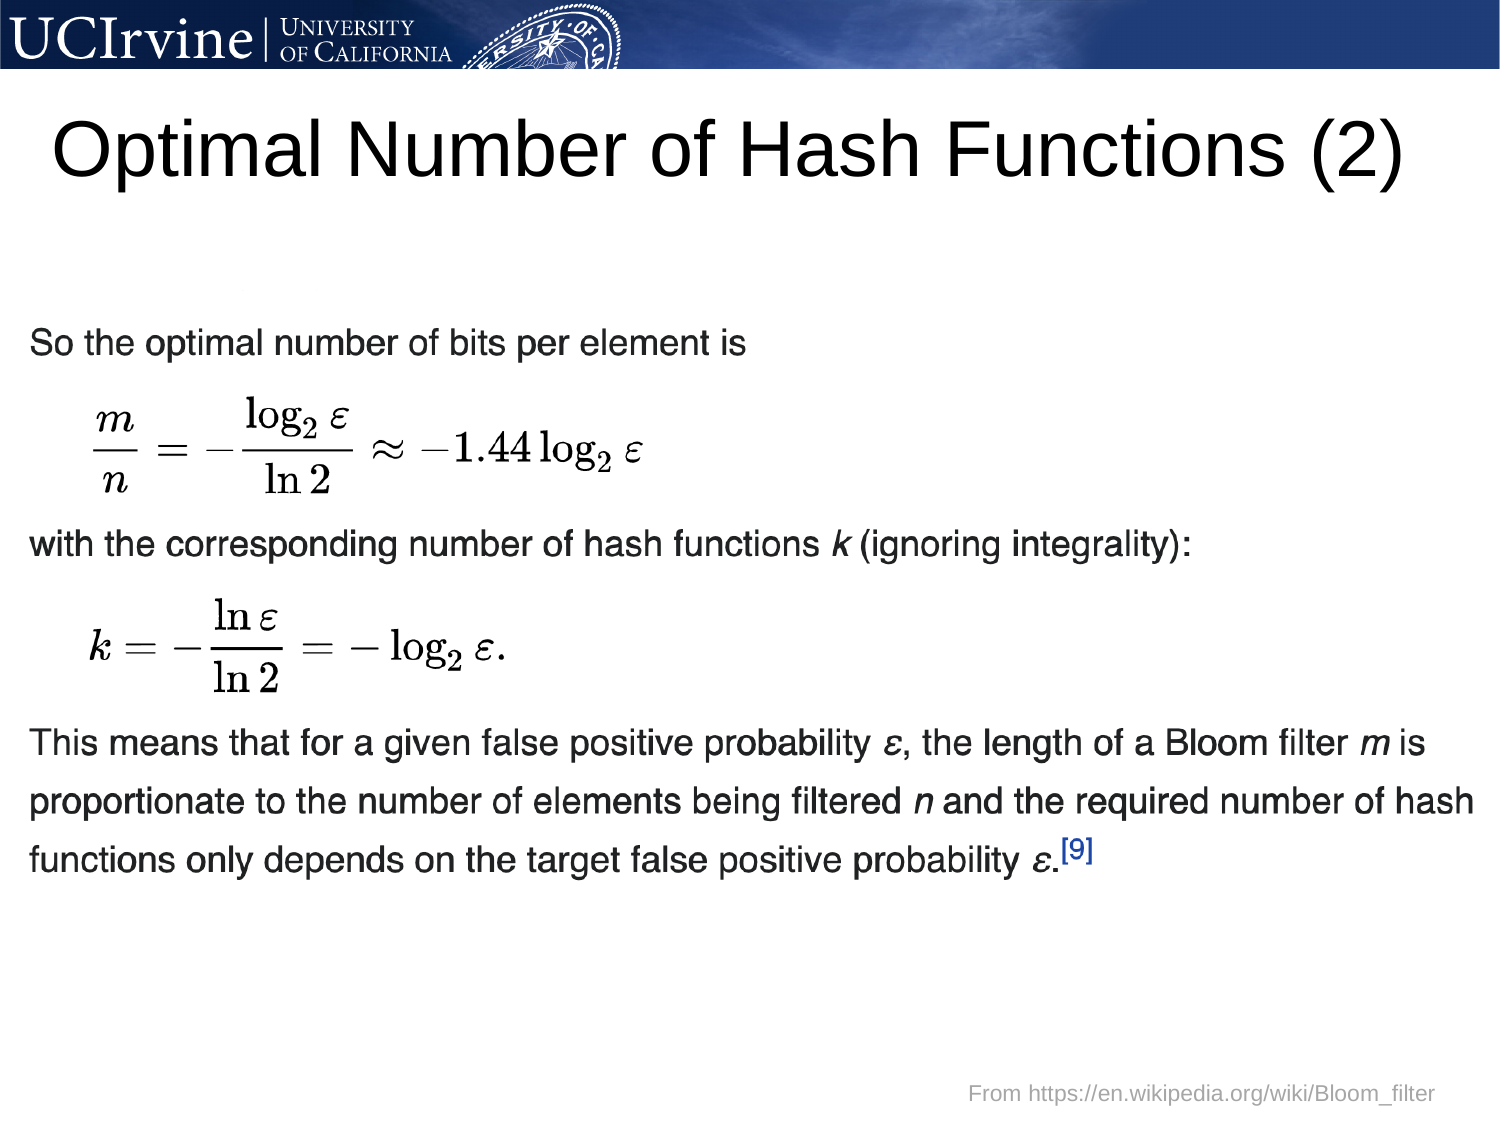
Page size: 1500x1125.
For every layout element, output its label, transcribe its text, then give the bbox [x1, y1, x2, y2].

picture [0, 0, 1500, 69]
title Optimal Number of Hash Functions (2) [21, 70, 1438, 234]
picture [0, 290, 1500, 904]
text_box From https://en.wikipedia.org/wiki/Bloom_filter [953, 1071, 1451, 1114]
